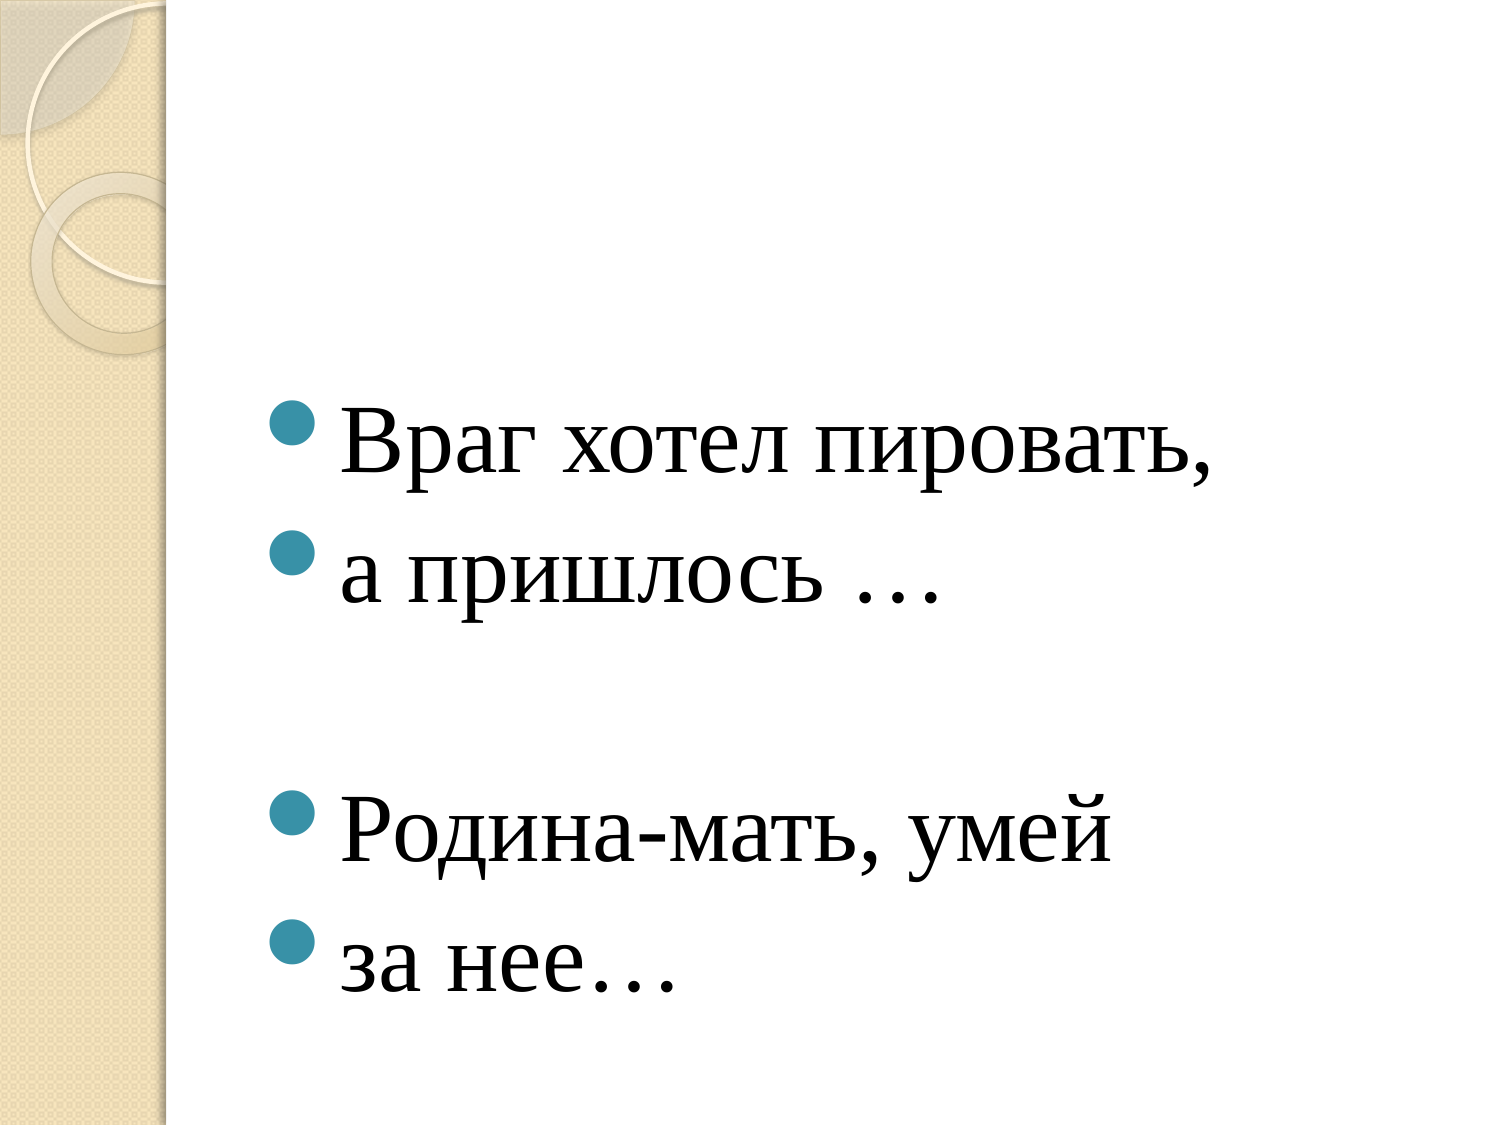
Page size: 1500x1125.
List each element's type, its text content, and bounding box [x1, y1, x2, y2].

list Враг хотел пировать, а пришлось … Родина-мать, умей за нее… [235, 237, 1466, 1025]
